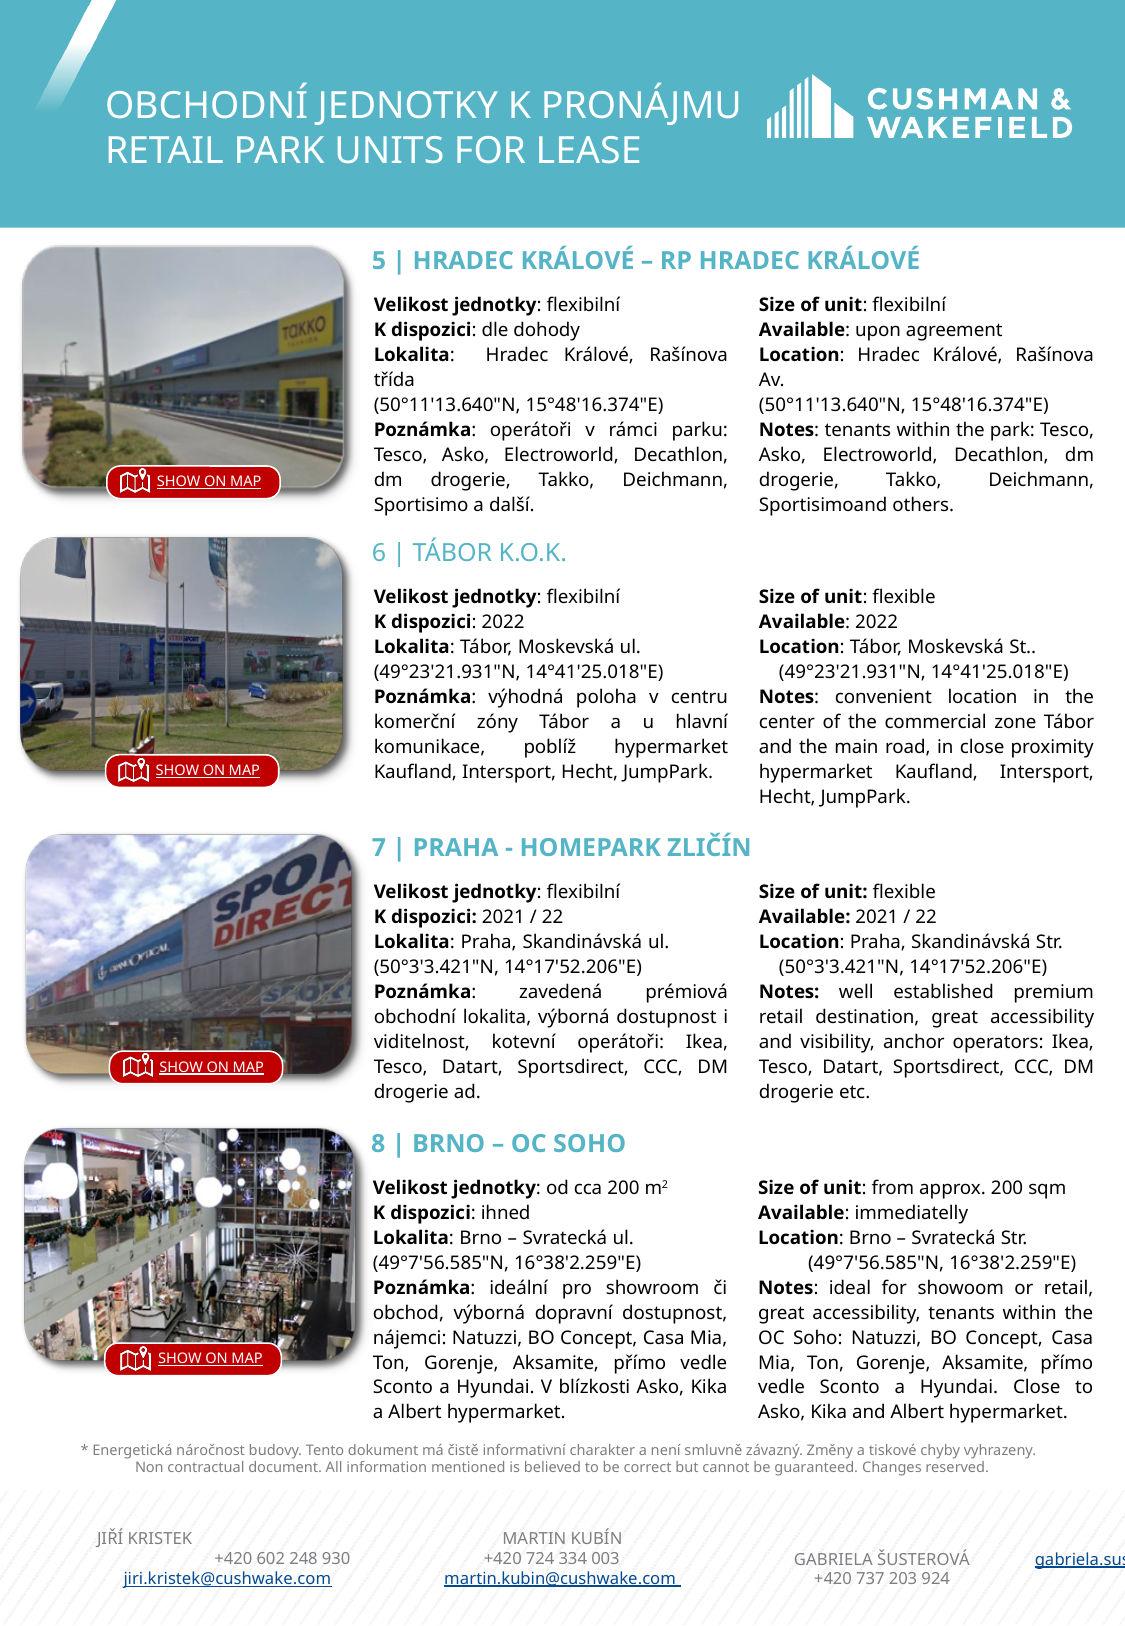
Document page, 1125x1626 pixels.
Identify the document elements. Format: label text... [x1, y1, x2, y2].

text_box 6 | TÁBOR K.O.K. [357, 533, 1056, 575]
picture [766, 73, 1073, 138]
picture [20, 1124, 369, 1377]
text_box [32, 0, 116, 113]
text_box [0, 0, 1125, 228]
text_box Size of unit: flexible Available: 2021 / 22 Location: Praha, Skandinávská Str. (50°3'3.421"N, 14°17'52.206"E) Notes: well established premium retail destination, great accessibility and visibility, anchor operators: Ikea, Tesco, Datart, Sportsdirect, CCC, DM drogerie etc. [744, 869, 1109, 1095]
picture [16, 240, 359, 505]
text_box OBCHODNÍ JEDNOTKY K PRONÁJMU RETAIL PARK UNITS FOR LEASE [90, 73, 871, 179]
text_box Size of unit: flexibilní Available: upon agreement Location: Hradec Králové, Rašínova Av. (50°11'13.640"N, 15°48'16.374"E) Notes: tenants within the park: Tesco, Asko, Electroworld, Decathlon, dm drogerie, Takko, Deichmann, Sportisimoand others. [744, 282, 1109, 507]
picture [60, 87, 366, 152]
picture [16, 533, 356, 788]
picture [21, 830, 365, 1089]
text_box Velikost jednotky: flexibilní K dispozici: 2021 / 22 Lokalita: Praha, Skandinávská ul. (50°3'3.421"N, 14°17'52.206"E) Poznámka: zavedená prémiová obchodní lokalita, výborná dostupnost i viditelnost, kotevní operátoři: Ikea, Tesco, Datart, Sportsdirect, CCC, DM drogerie ad. [358, 869, 743, 1095]
text_box Velikost jednotky: flexibilní K dispozici: dle dohody Lokalita: Hradec Králové, Rašínova třída (50°11'13.640"N, 15°48'16.374"E) Poznámka: operátoři v rámci parku: Tesco, Asko, Electroworld, Decathlon, dm drogerie, Takko, Deichmann, Sportisimo a další. [358, 282, 743, 507]
text_box SHOW ON MAP [116, 785, 275, 789]
picture [0, 1490, 1125, 1625]
text_box Velikost jednotky: flexibilní K dispozici: 2022 Lokalita: Tábor, Moskevská ul. (49°23'21.931"N, 14°41'25.018"E) Poznámka: výhodná poloha v centru komerční zóny Tábor a u hlavní komunikace, poblíž hypermarket Kaufland, Intersport, Hecht, JumpPark. [358, 574, 743, 800]
text_box 5 | HRADEC KRÁLOVÉ – RP HRADEC KRÁLOVÉ [359, 241, 1056, 283]
text_box 7 | PRAHA - HOMEPARK ZLIČÍN [357, 828, 1056, 870]
text_box 8 | BRNO – OC SOHO [369, 1124, 1056, 1166]
text_box Size of unit: from approx. 200 sqm Available: immediatelly Location: Brno – Svratecká Str. (49°7'56.585"N, 16°38'2.259"E) Notes: ideal for showoom or retail, great accessibility, tenants within the OC Soho: Natuzzi, BO Concept, Casa Mia, Ton, Gorenje, Aksamite, přímo vedle Sconto a Hyundai. Close to Asko, Kika and Albert hypermarket. [743, 1165, 1108, 1390]
text_box Size of unit: flexible Available: 2022 Location: Tábor, Moskevská St.. (49°23'21.931"N, 14°41'25.018"E) Notes: convenient location in the center of the commercial zone Tábor and the main road, in close proximity hypermarket Kaufland, Intersport, Hecht, JumpPark. [744, 574, 1109, 800]
text_box Velikost jednotky: od cca 200 m2 K dispozici: ihned Lokalita: Brno – Svratecká ul. (49°7'56.585"N, 16°38'2.259"E) Poznámka: ideální pro showroom či obchod, výborná dopravní dostupnost, nájemci: Natuzzi, BO Concept, Casa Mia, Ton, Gorenje, Aksamite, přímo vedle Sconto a Hyundai. V blízkosti Asko, Kika a Albert hypermarket. [358, 1165, 742, 1390]
text_box * Energetická náročnost budovy. Tento dokument má čistě informativní charakter a není smluvně závazný. Změny a tiskové chyby vyhrazeny. Non contractual document. All information mentioned is believed to be correct but cannot be guaranteed. Changes reserved. [27, 1432, 1097, 1490]
